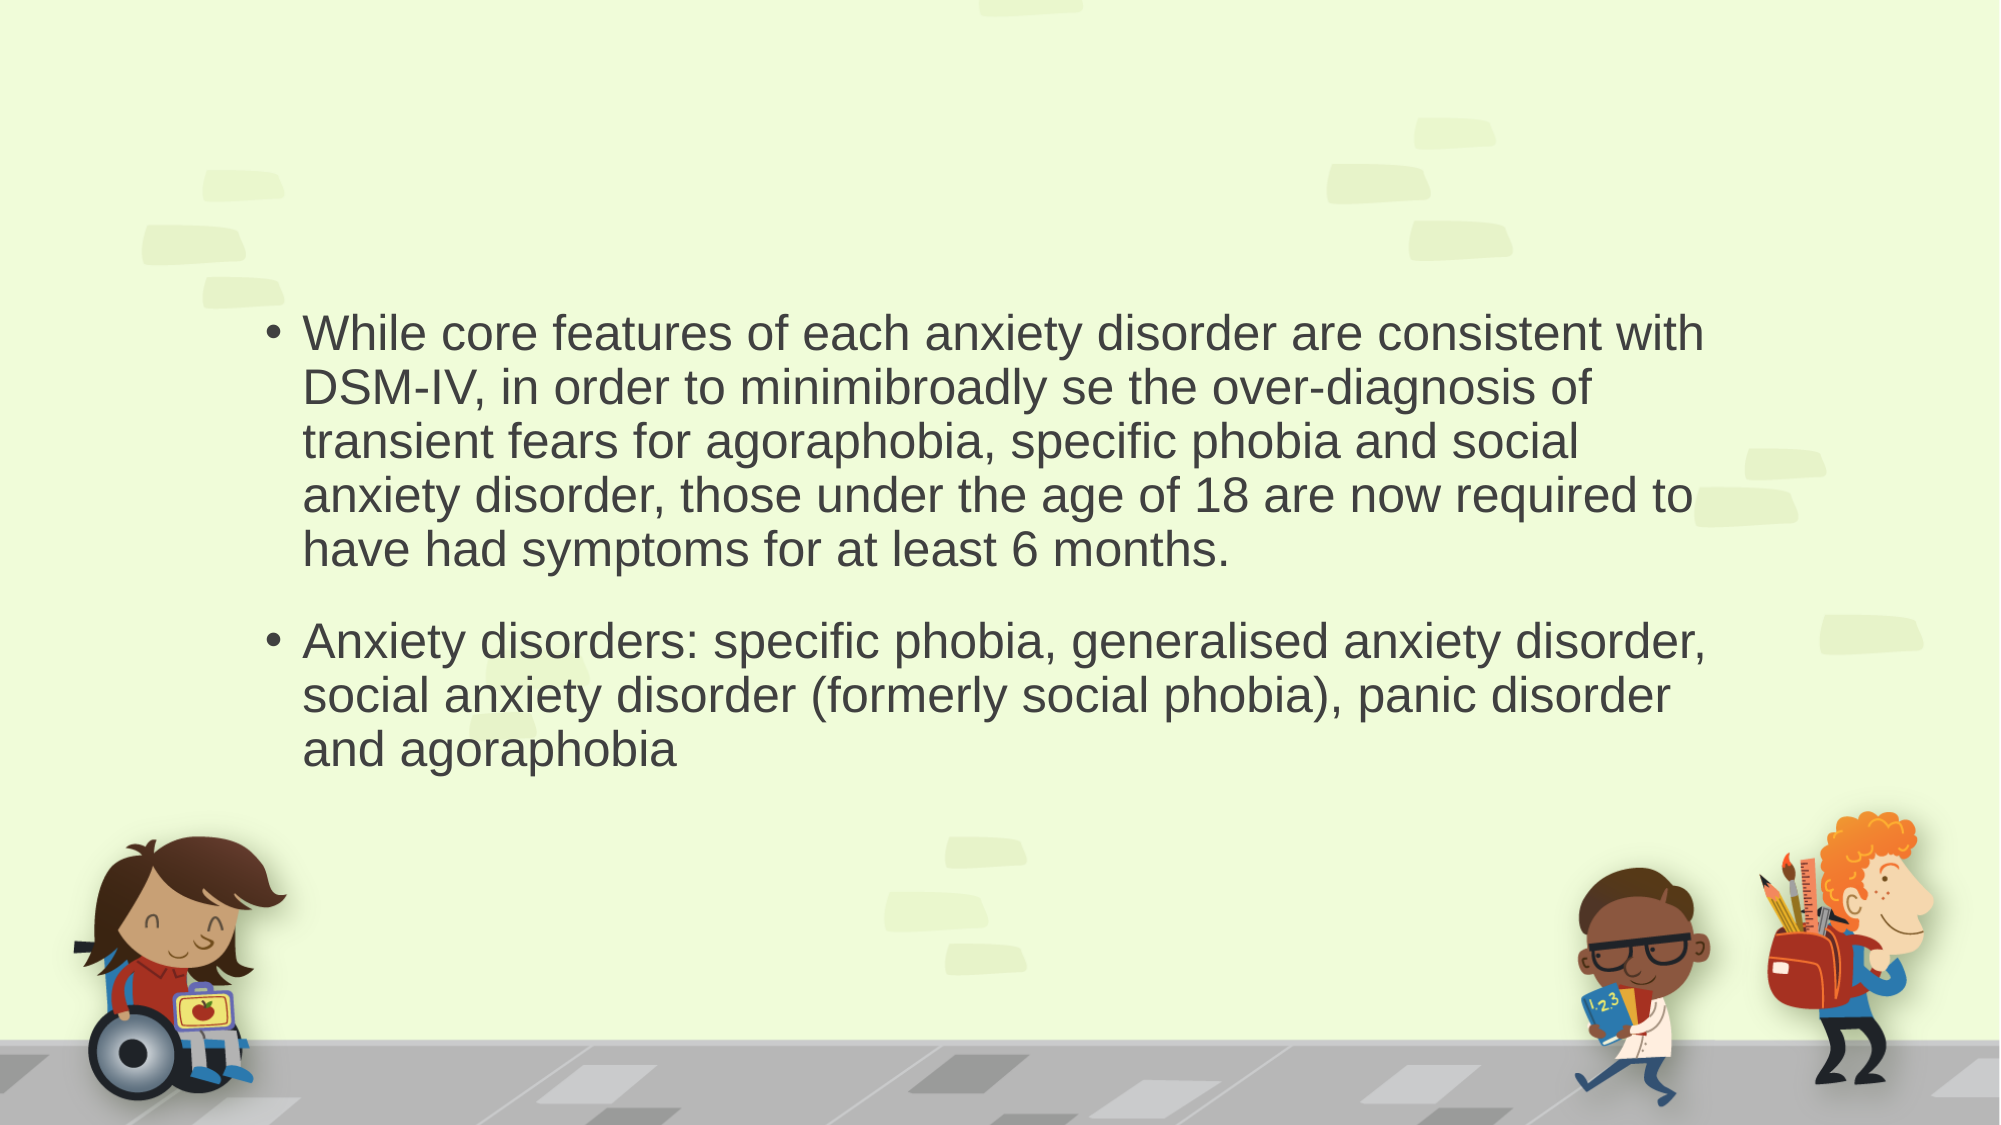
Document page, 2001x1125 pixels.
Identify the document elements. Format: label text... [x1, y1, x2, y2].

picture [0, 0, 2000, 1125]
list While core features of each anxiety disorder are consistent with DSM-IV, in order to minimibroadly se the over-diagnosis of transient fears for agoraphobia, specific phobia and social anxiety disorder, those under the age of 18 are now required to have had symptoms for at least 6 months. Anxiety disorders: specific phobia, generalised anxiety disorder, social anxiety disorder (formerly social phobia), panic disorder and agoraphobia [249, 299, 1750, 870]
